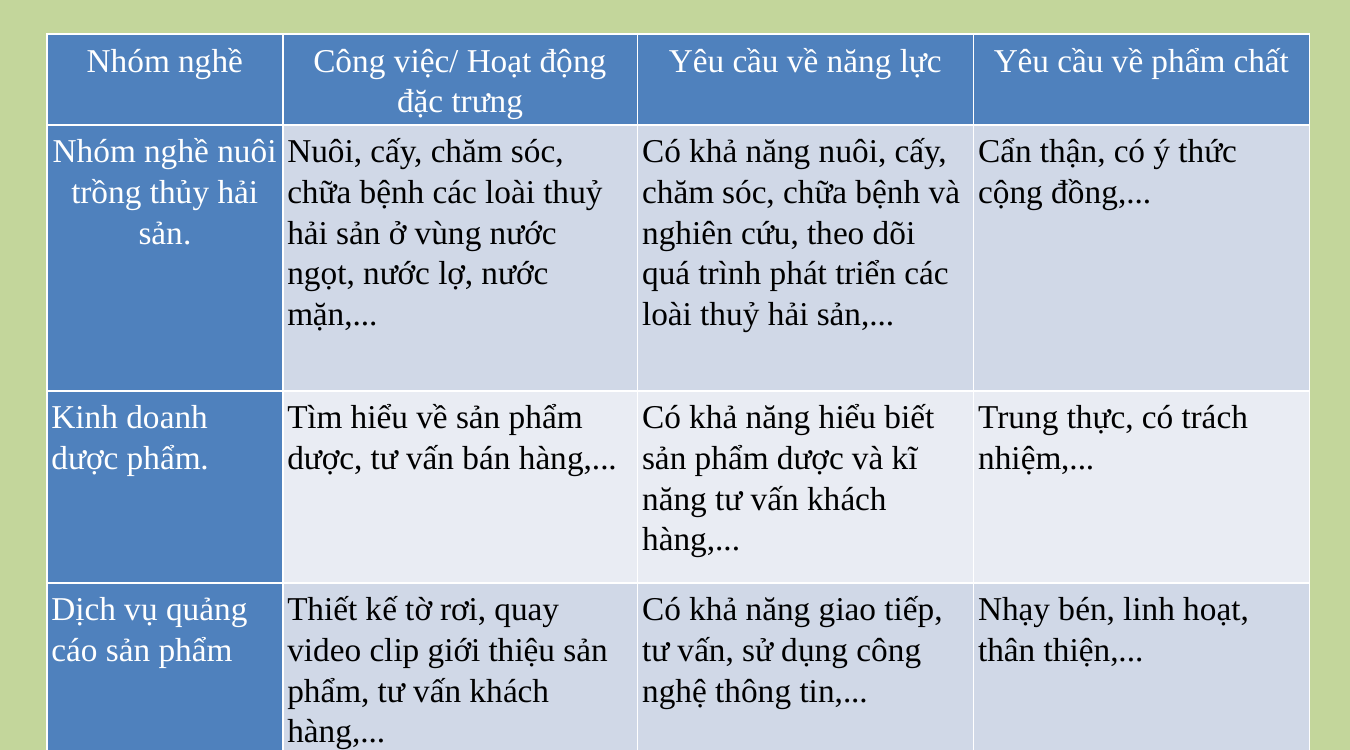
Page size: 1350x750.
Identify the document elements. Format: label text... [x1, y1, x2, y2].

table_header Yêu cầu về phẩm chất [974, 35, 1309, 124]
table_header Yêu cầu về năng lực [638, 35, 973, 124]
table_cell Trung thực, có trách nhiệm,... [974, 392, 1309, 582]
table_cell Có khả năng giao tiếp, tư vấn, sử dụng công nghệ thông tin,... [638, 584, 973, 750]
table_cell Nhóm nghề nuôi trồng thủy hải sản. [48, 126, 282, 390]
table_cell Có khả năng nuôi, cấy, chăm sóc, chữa bệnh và nghiên cứu, theo dõi quá trình phát triển các loài thuỷ hải sản,... [638, 126, 973, 390]
table_header Công việc/ Hoạt động đặc trưng [284, 35, 637, 124]
table_cell Cẩn thận, có ý thức cộng đồng,... [974, 126, 1309, 390]
table_header Nhóm nghề [48, 35, 282, 124]
table_cell Dịch vụ quảng cáo sản phẩm [48, 584, 282, 750]
table_cell Thiết kế tờ rơi, quay video clip giới thiệu sản phẩm, tư vấn khách hàng,... [284, 584, 637, 750]
table_cell Kinh doanh dược phẩm. [48, 392, 282, 582]
table_cell Có khả năng hiểu biết sản phẩm dược và kĩ năng tư vấn khách hàng,... [638, 392, 973, 582]
table_cell Nuôi, cấy, chăm sóc, chữa bệnh các loài thuỷ hải sản ở vùng nước ngọt, nước lợ, nước mặn,... [284, 126, 637, 390]
table_cell Tìm hiểu về sản phẩm dược, tư vấn bán hàng,... [284, 392, 637, 582]
table_cell Nhạy bén, linh hoạt, thân thiện,... [974, 584, 1309, 750]
